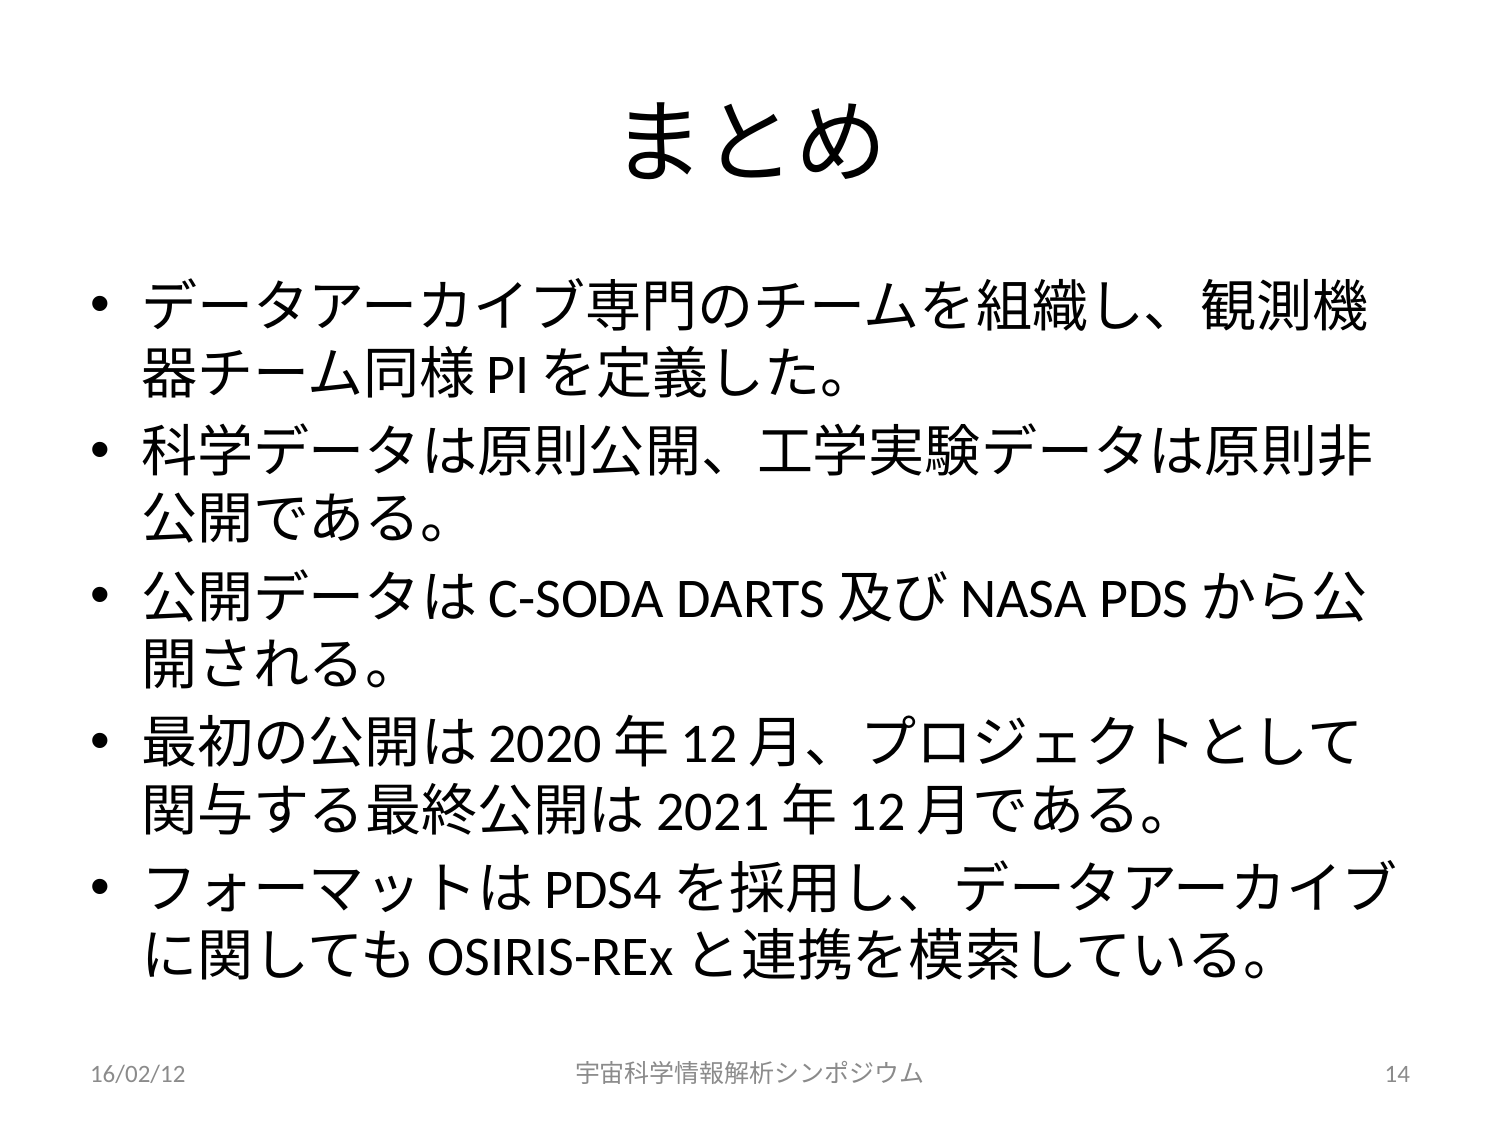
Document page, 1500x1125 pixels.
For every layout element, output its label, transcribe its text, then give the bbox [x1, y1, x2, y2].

list データアーカイブ専門のチームを組織し、観測機器チーム同様PIを定義した。 科学データは原則公開、工学実験データは原則非公開である。 公開データはC-SODA DARTS及びNASA PDSから公開される。 最初の公開は2020年12月、プロジェクトとして関与する最終公開は2021年12月である。 フォーマットはPDS4を採用し、データアーカイブに関してもOSIRIS-RExと連携を模索している。 [75, 262, 1425, 1005]
footer 宇宙科学情報解析シンポジウム [512, 1042, 988, 1103]
slide_number 14 [1074, 1042, 1425, 1103]
title まとめ [75, 45, 1425, 233]
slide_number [75, 1042, 425, 1103]
